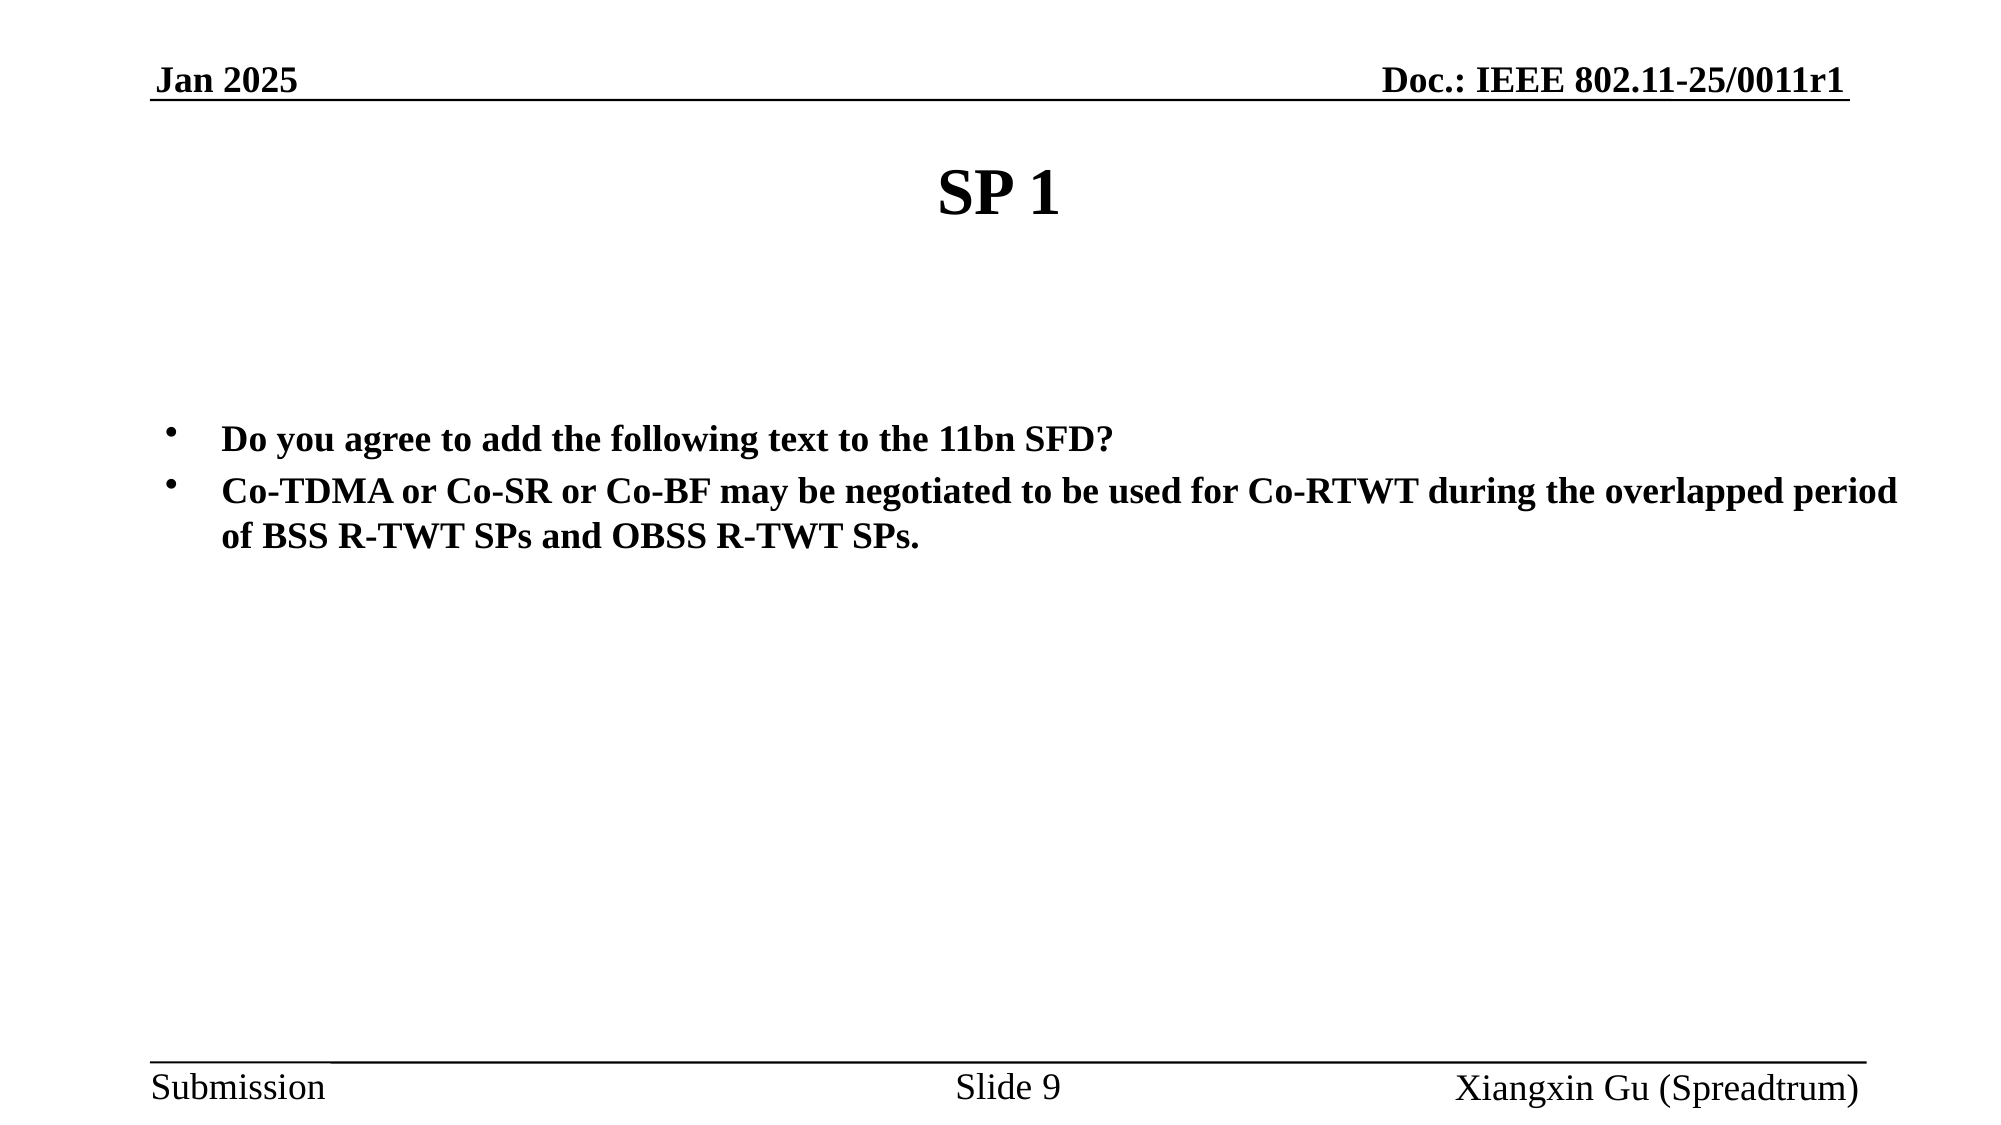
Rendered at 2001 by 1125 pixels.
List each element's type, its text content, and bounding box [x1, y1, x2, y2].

list Do you agree to add the following text to the 11bn SFD? Co-TDMA or Co-SR or Co-BF may be negotiated to be used for Co-RTWT during the overlapped period of BSS R-TWT SPs and OBSS R-TWT SPs. [149, 406, 1936, 663]
footer Xiangxin Gu (Spreadtrum) [1451, 1062, 1860, 1109]
slide_number Slide 9 [942, 1061, 1075, 1108]
title SP 1 [149, 112, 1851, 263]
